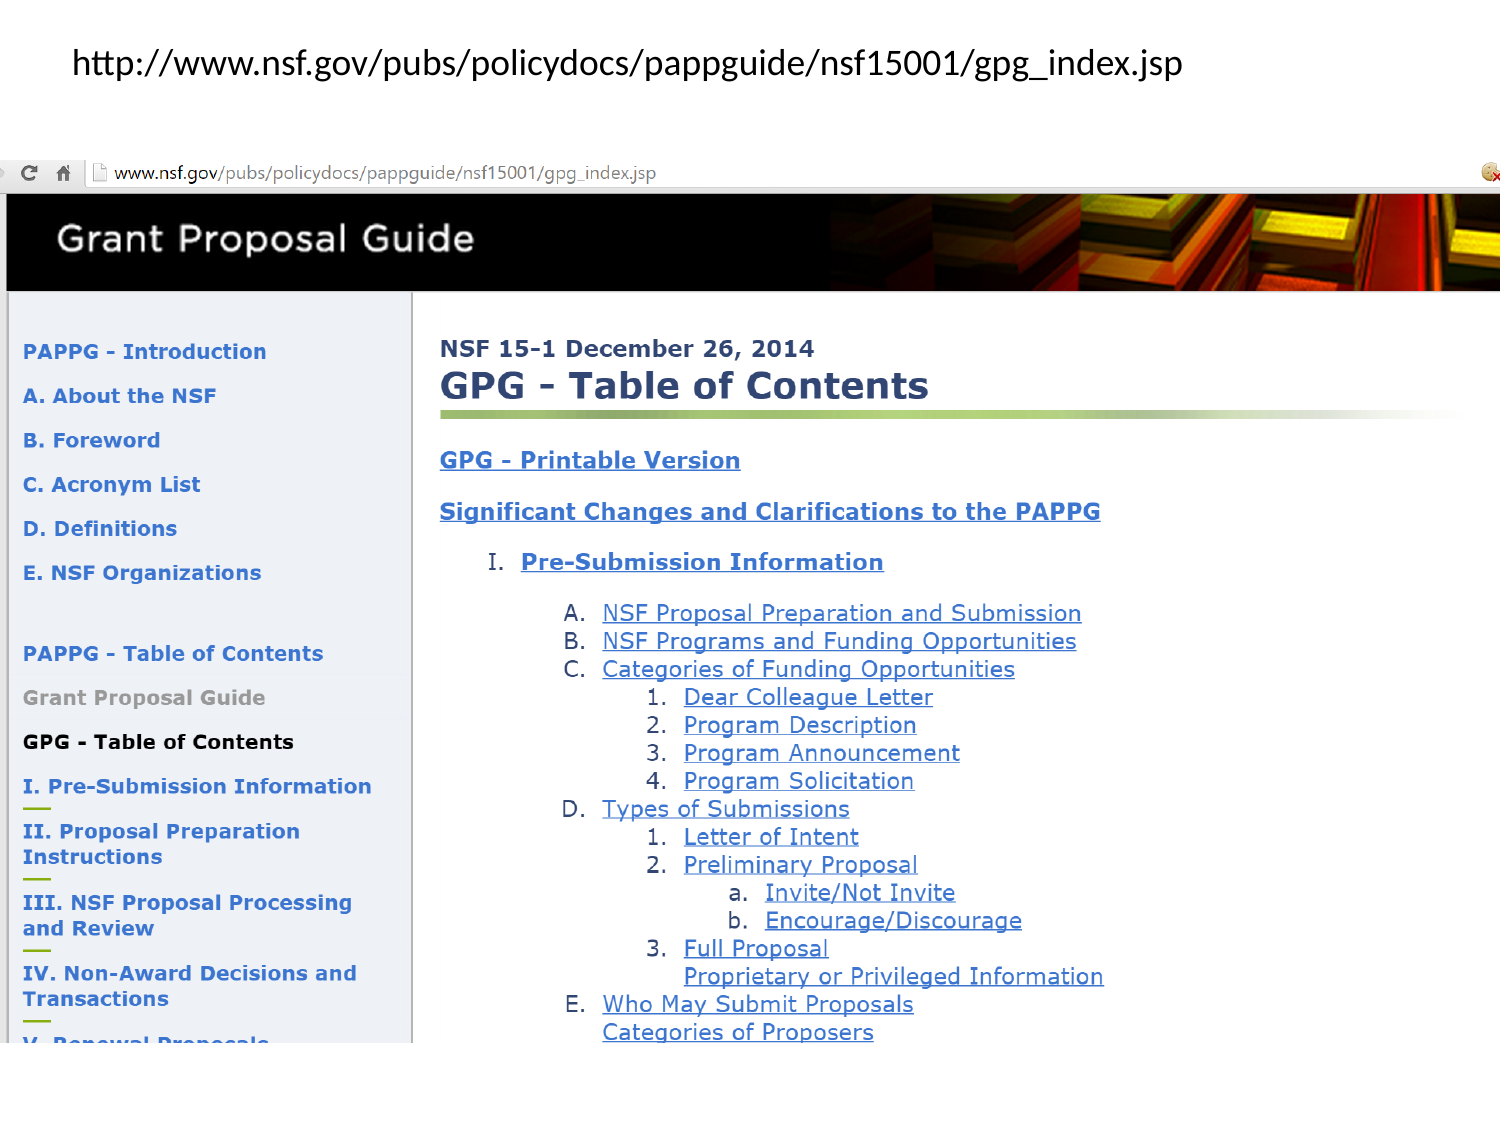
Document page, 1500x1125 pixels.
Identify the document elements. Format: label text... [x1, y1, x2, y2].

picture [0, 160, 1500, 1043]
text_box http://www.nsf.gov/pubs/policydocs/pappguide/nsf15001/gpg_index.jsp [57, 30, 1397, 91]
